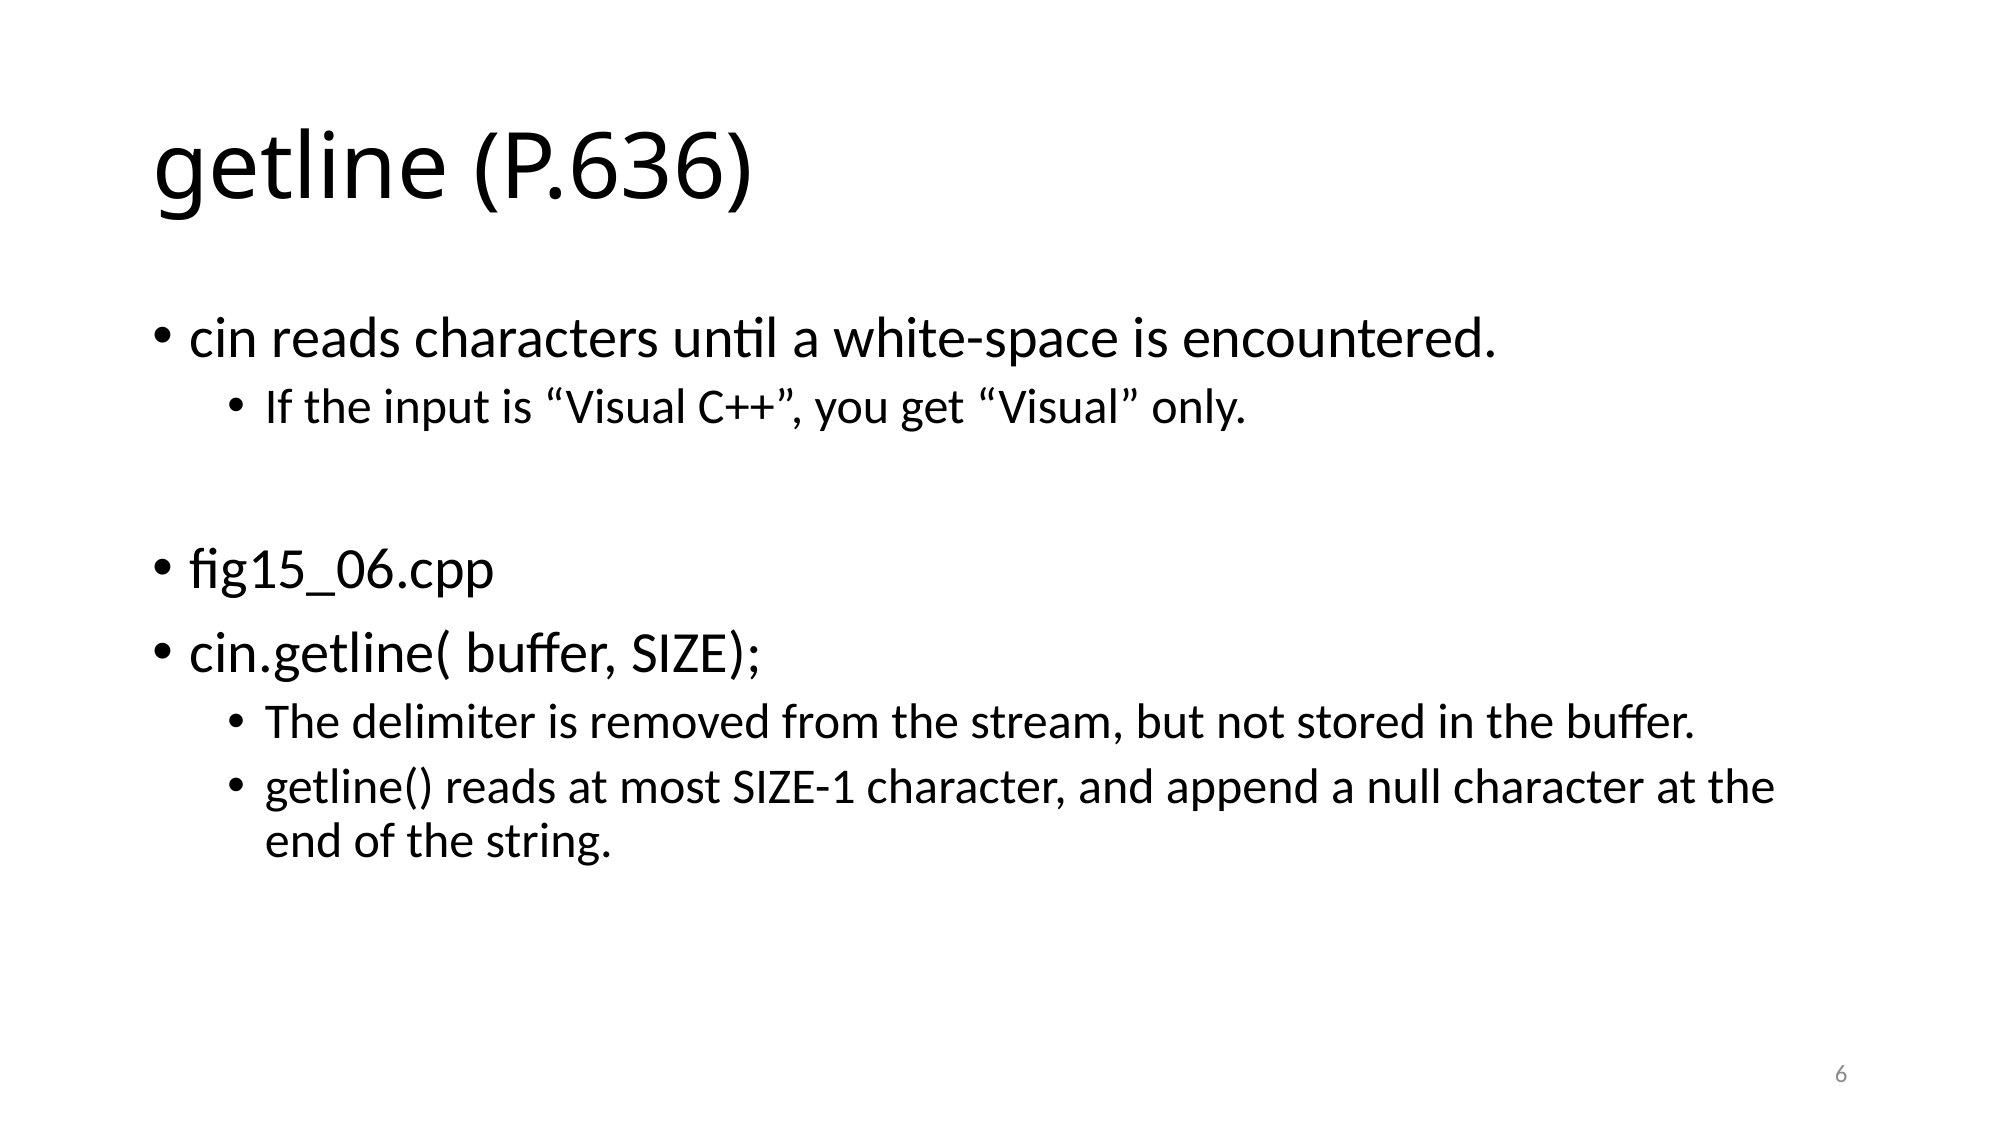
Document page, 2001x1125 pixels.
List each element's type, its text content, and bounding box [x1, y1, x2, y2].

slide_number 6 [1412, 1042, 1863, 1103]
title getline (P.636) [137, 59, 1863, 278]
list cin reads characters until a white-space is encountered. If the input is “Visual C++”, you get “Visual” only. fig15_06.cpp cin.getline( buffer, SIZE); The delimiter is removed from the stream, but not stored in the buffer. getline() reads at most SIZE-1 character, and append a null character at the end of the string. [137, 299, 1863, 1014]
